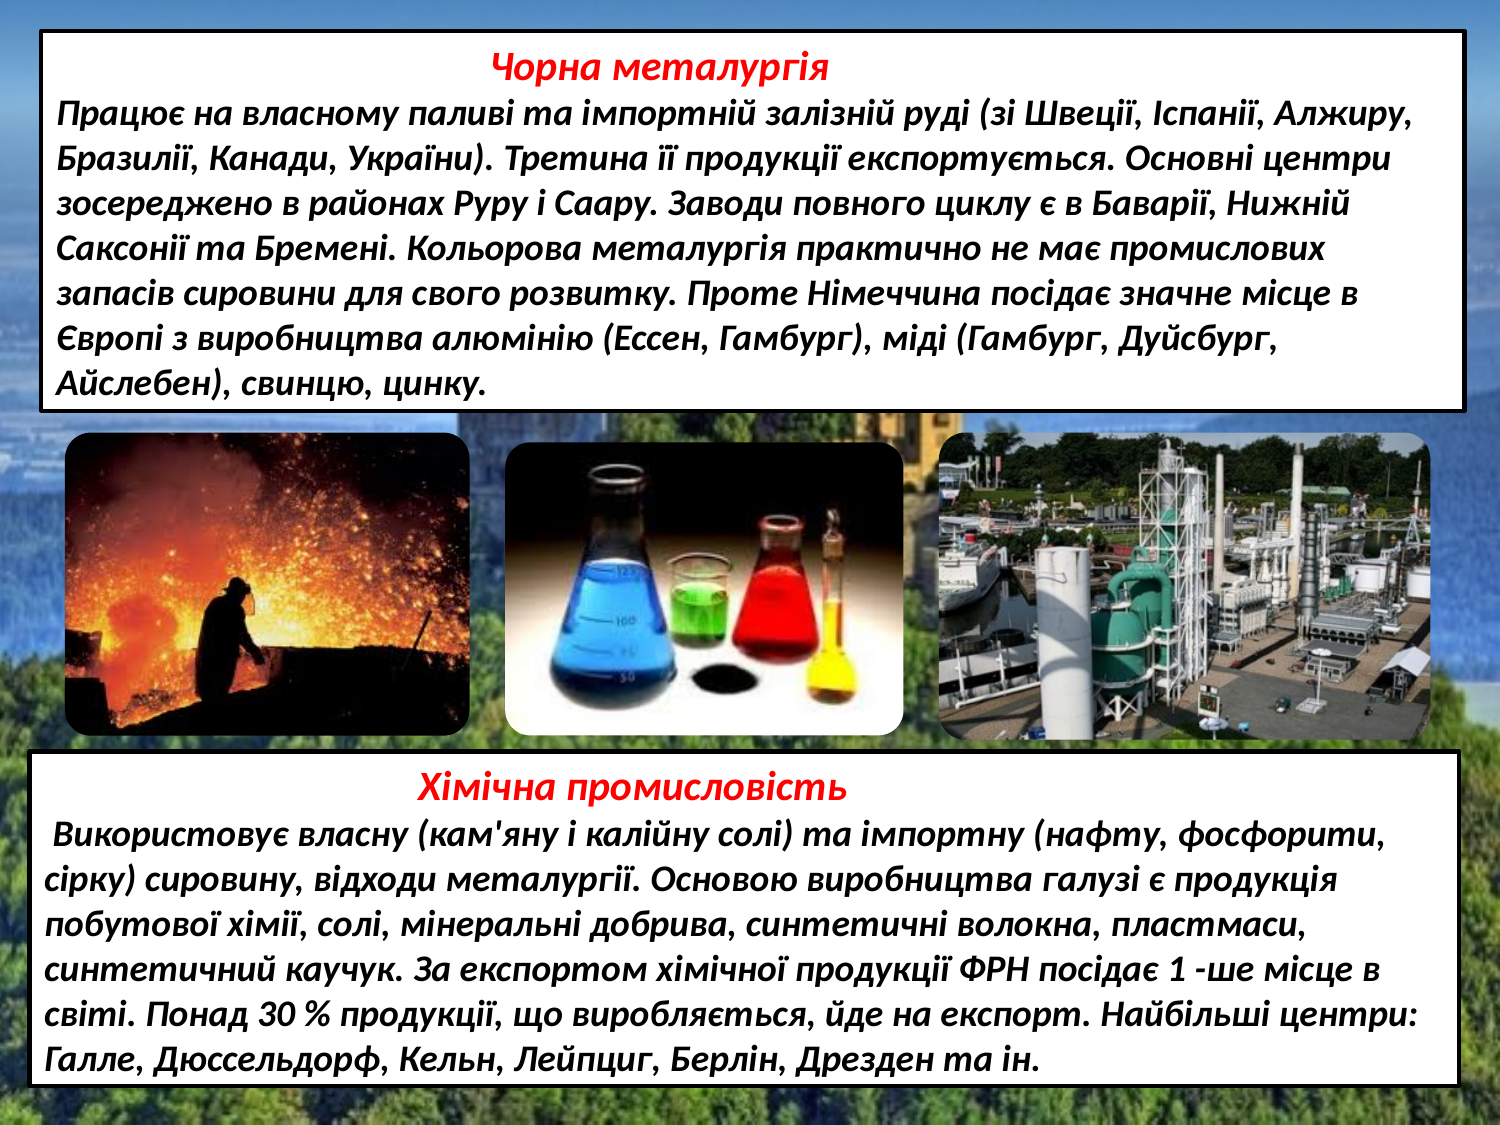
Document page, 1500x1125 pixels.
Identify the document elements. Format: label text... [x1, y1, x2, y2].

text_box Хімічна промисловість Використовує власну (кам'яну і калійну солі) та імпортну (нафту, фосфорити, сірку) сировину, відходи металургії. Основою виробництва галузі є продукція побутової хімії, солі, мінеральні добрива, синтетичні волокна, пластмаси, синтетичний каучук. За експортом хімічної продукції ФРН посідає 1 -ше місце в світі. Понад 30 % продукції, що виробляється, йде на експорт. Найбільші центри: Галле, Дюссельдорф, Кельн, Лейпциг, Берлін, Дрезден та ін. [27, 749, 1461, 1088]
text_box Чорна металургія Працює на власному паливі та імпортній залізній руді (зі Швеції, Іспанії, Алжиру, Бразилії, Канади, України). Третина її продукції експортується. Основні центри зосереджено в районах Руру і Саару. Заводи повного циклу є в Баварії, Нижній Саксонії та Бремені. Кольорова металургія практично не має промислових запасів сировини для свого розвитку. Проте Німеччина посідає значне місце в Європі з виробництва алюмінію (Ессен, Гамбург), міді (Гамбург, Дуйсбург, Айслебен), свинцю, цинку. [39, 29, 1467, 413]
picture [0, 0, 1500, 1125]
